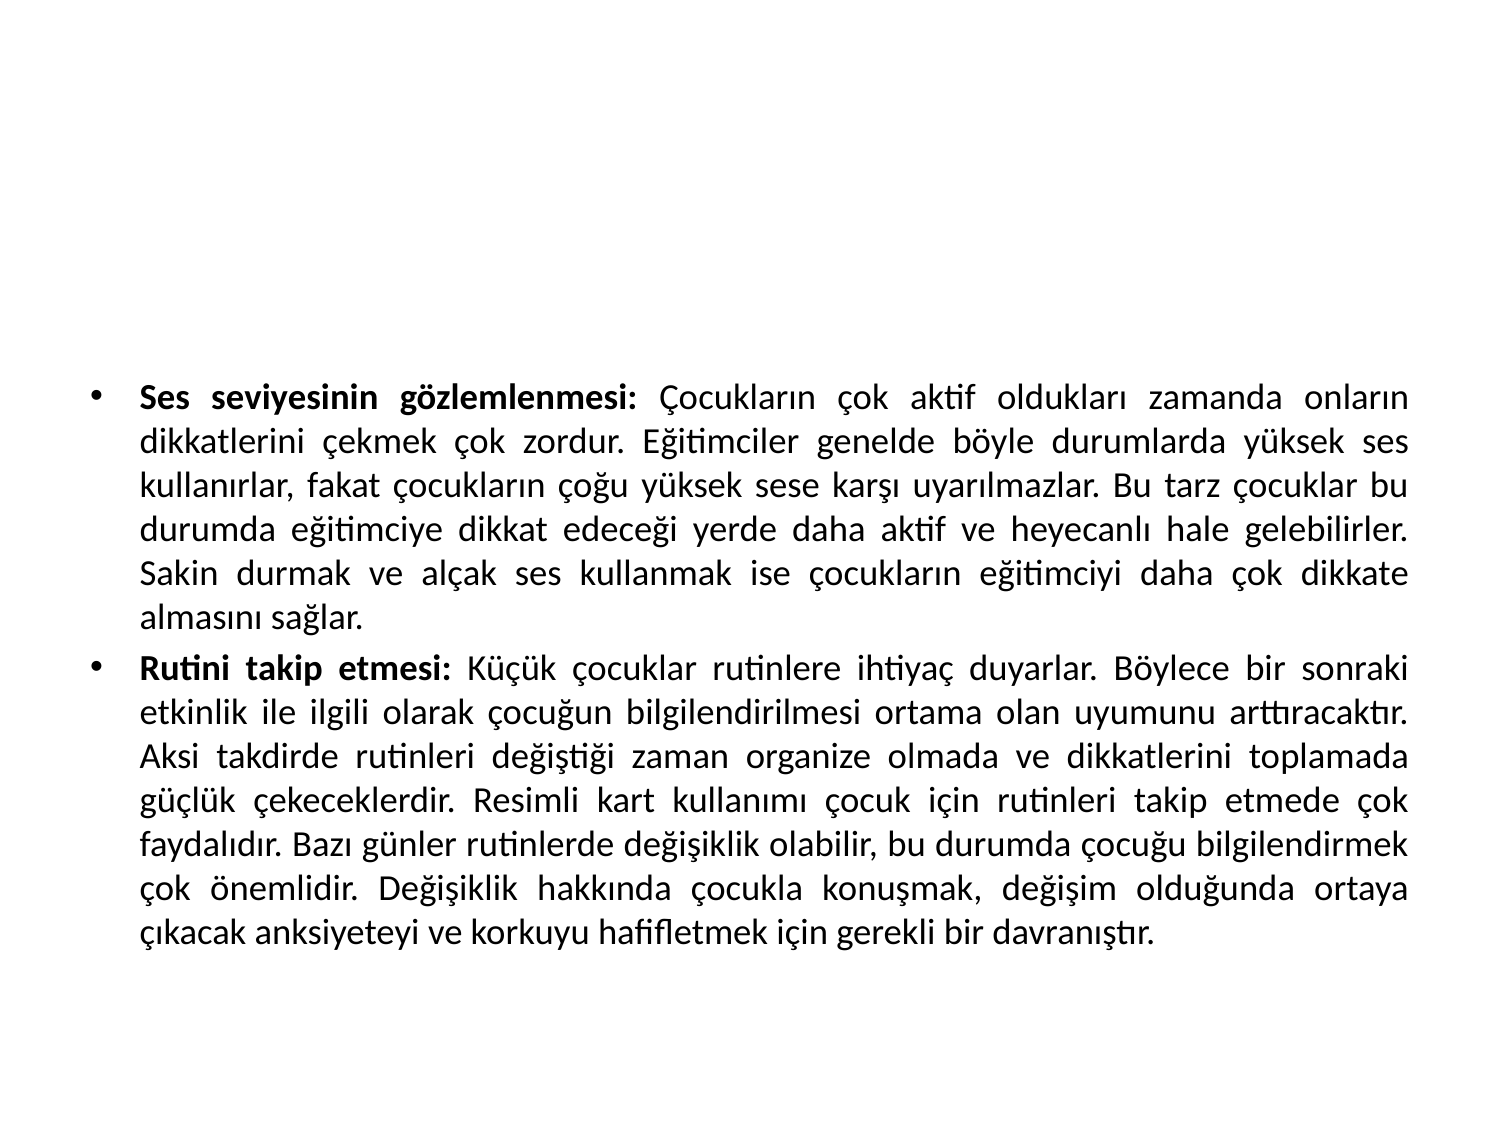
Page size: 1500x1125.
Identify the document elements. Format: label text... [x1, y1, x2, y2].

list Ses seviyesinin gözlemlenmesi: Çocukların çok aktif oldukları zamanda onların dikkatlerini çekmek çok zordur. Eğitimciler genelde böyle durumlarda yüksek ses kullanırlar, fakat çocukların çoğu yüksek sese karşı uyarılmazlar. Bu tarz çocuklar bu durumda eğitimciye dikkat edeceği yerde daha aktif ve heyecanlı hale gelebilirler. Sakin durmak ve alçak ses kullanmak ise çocukların eğitimciyi daha çok dikkate almasını sağlar. Rutini takip etmesi: Küçük çocuklar rutinlere ihtiyaç duyarlar. Böylece bir sonraki etkinlik ile ilgili olarak çocuğun bilgilendirilmesi ortama olan uyumunu arttıracaktır. Aksi takdirde rutinleri değiştiği zaman organize olmada ve dikkatlerini toplamada güçlük çekeceklerdir. Resimli kart kullanımı çocuk için rutinleri takip etmede çok faydalıdır. Bazı günler rutinlerde değişiklik olabilir, bu durumda çocuğu bilgilendirmek çok önemlidir. Değişiklik hakkında çocukla konuşmak, değişim olduğunda ortaya çıkacak anksiyeteyi ve korkuyu hafifletmek için gerekli bir davranıştır. [75, 262, 1425, 1005]
